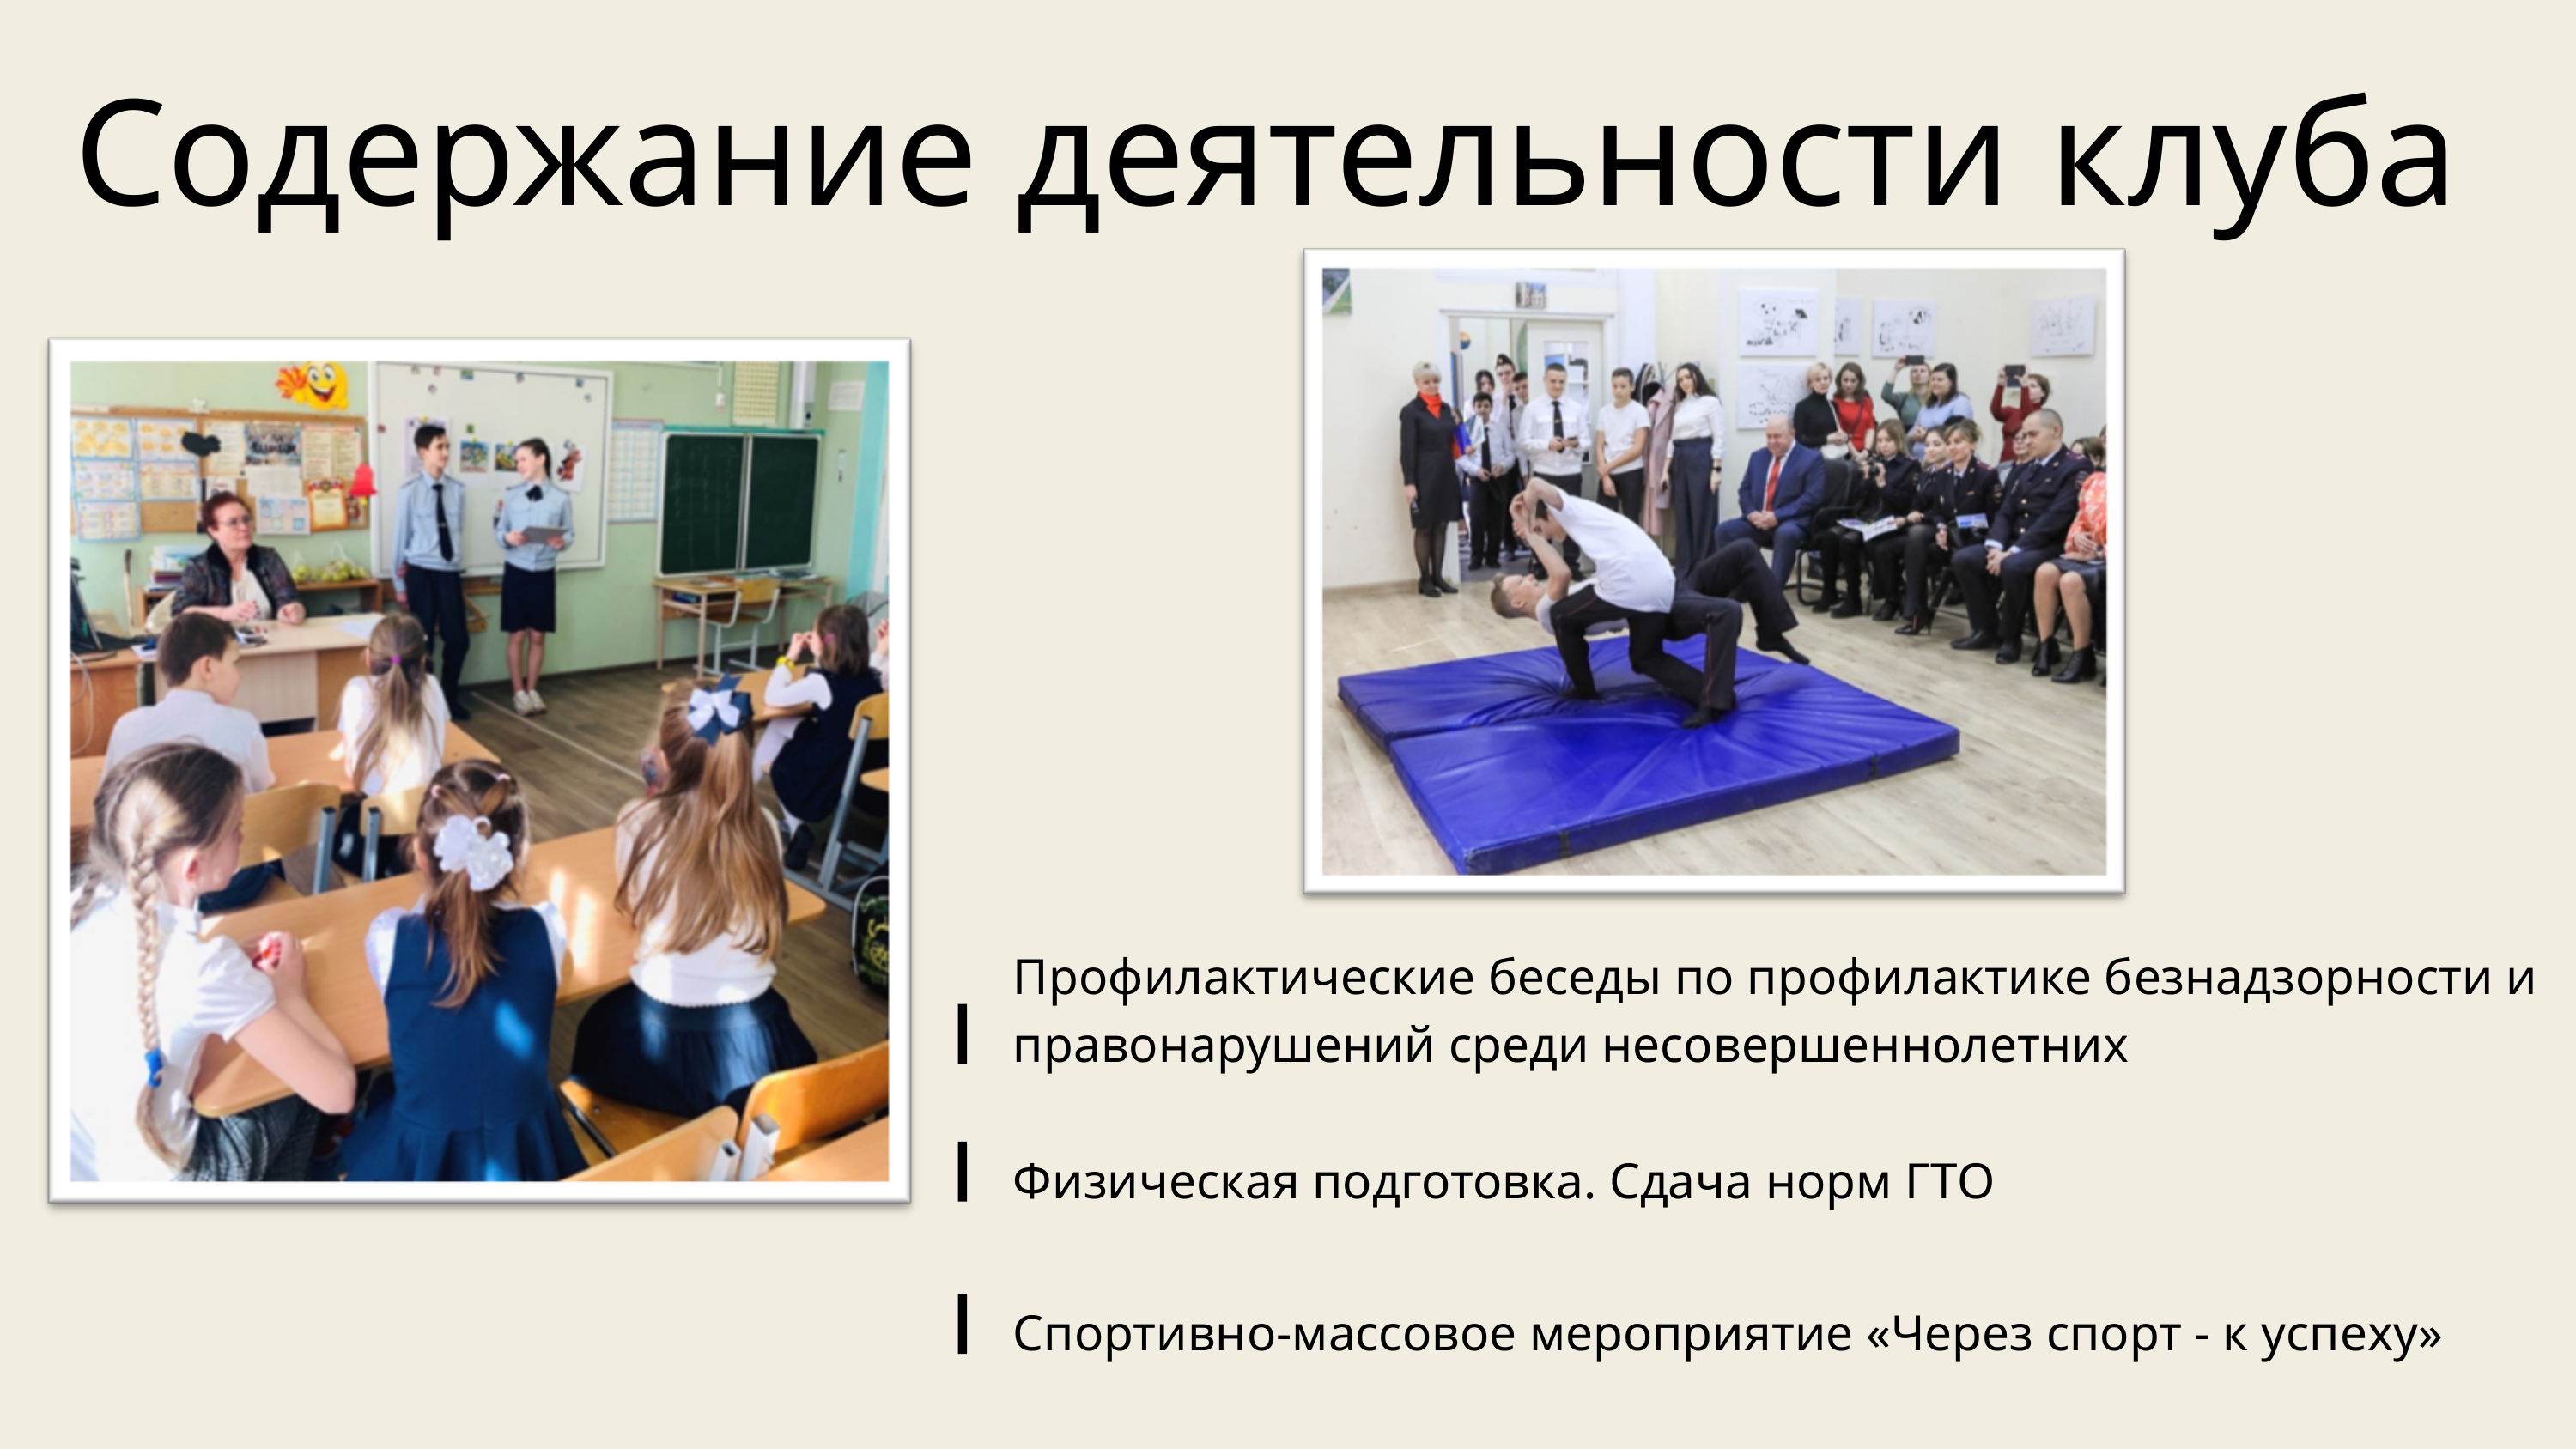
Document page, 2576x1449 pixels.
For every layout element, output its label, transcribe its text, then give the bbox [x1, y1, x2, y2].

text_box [958, 943, 2576, 1358]
picture [31, 326, 927, 1225]
picture [1287, 239, 2139, 912]
text_box Содержание деятельности клуба [74, 58, 2502, 236]
